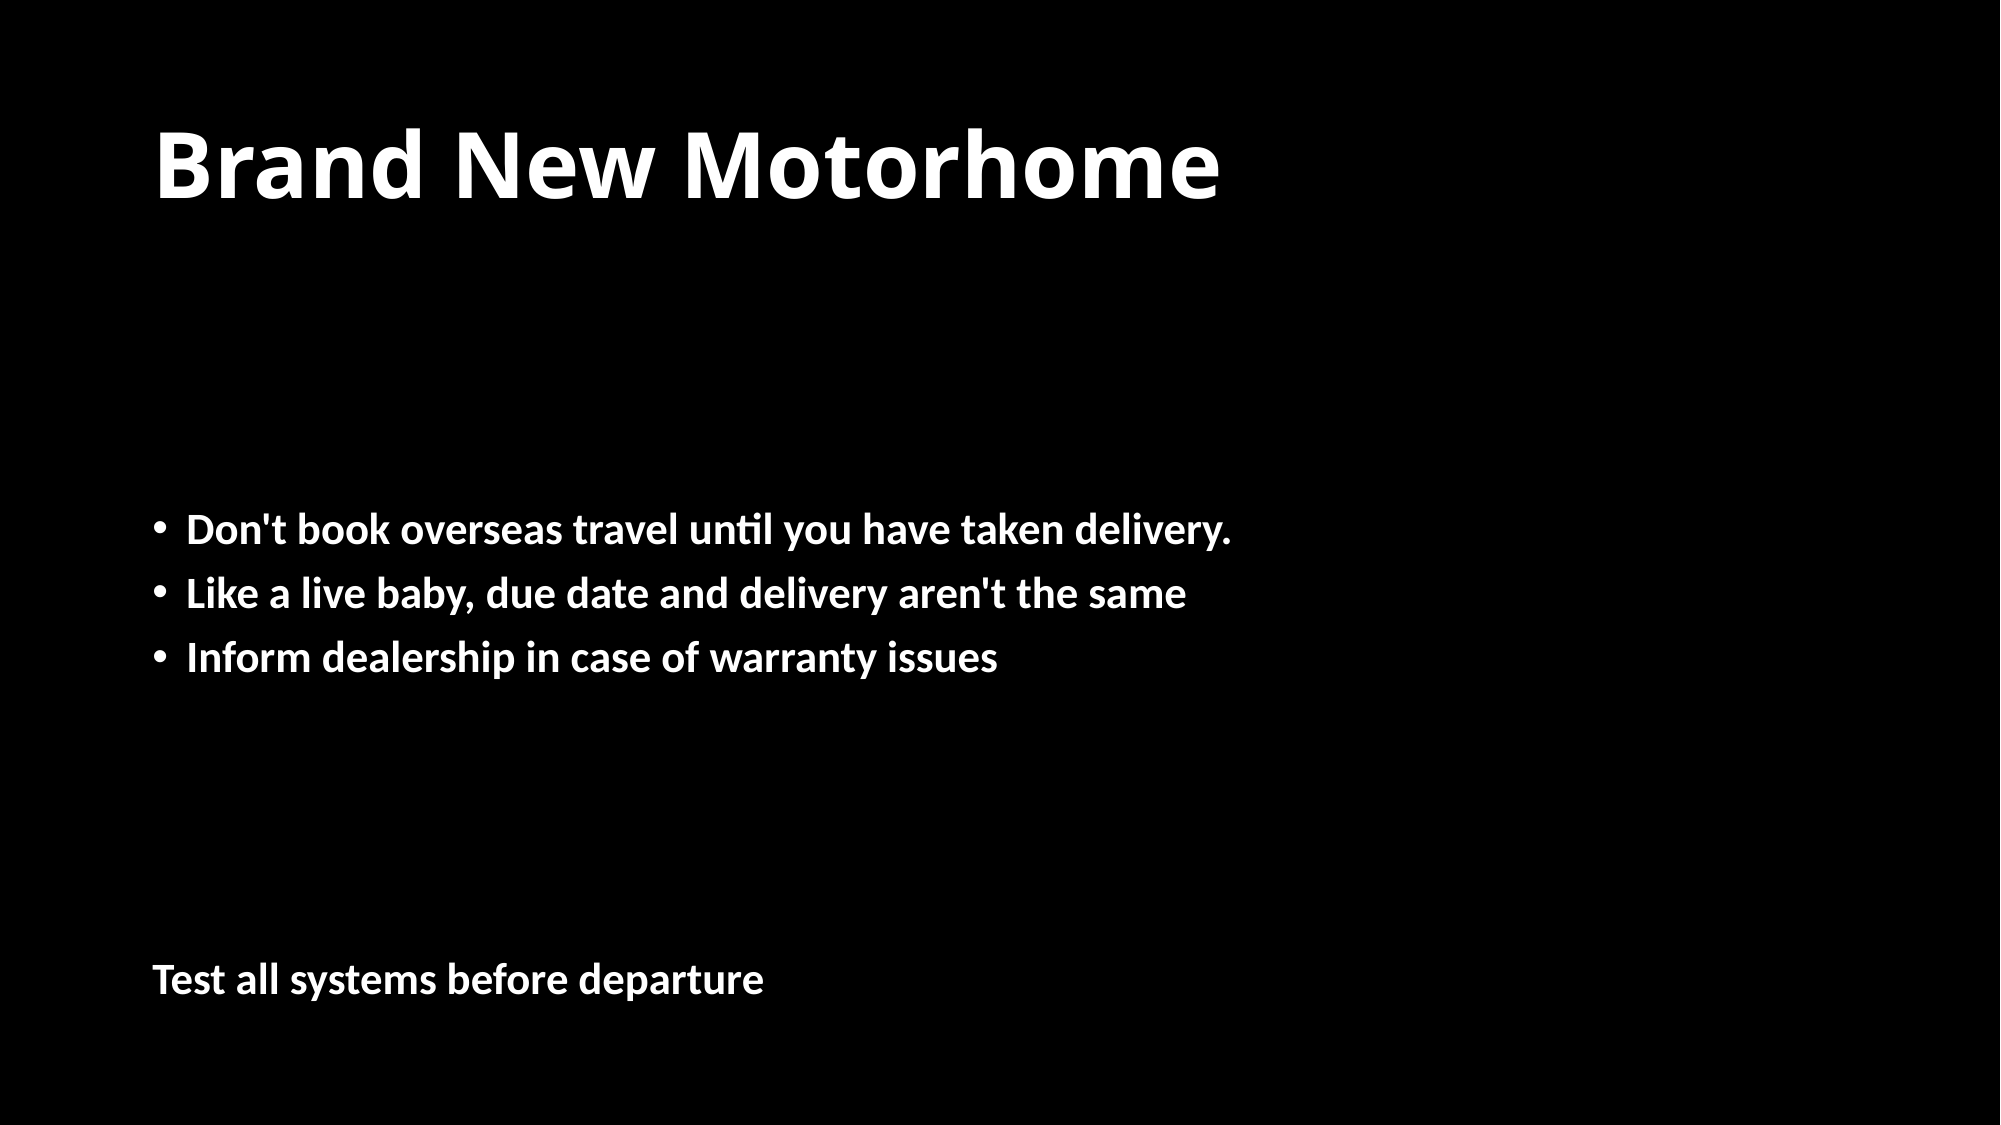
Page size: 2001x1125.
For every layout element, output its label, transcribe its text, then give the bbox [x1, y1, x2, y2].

title Brand New Motorhome [137, 59, 1863, 278]
list Don't book overseas travel until you have taken delivery. Like a live baby, due date and delivery aren't the same Inform dealership in case of warranty issues Test all systems before departure [137, 299, 1863, 1014]
